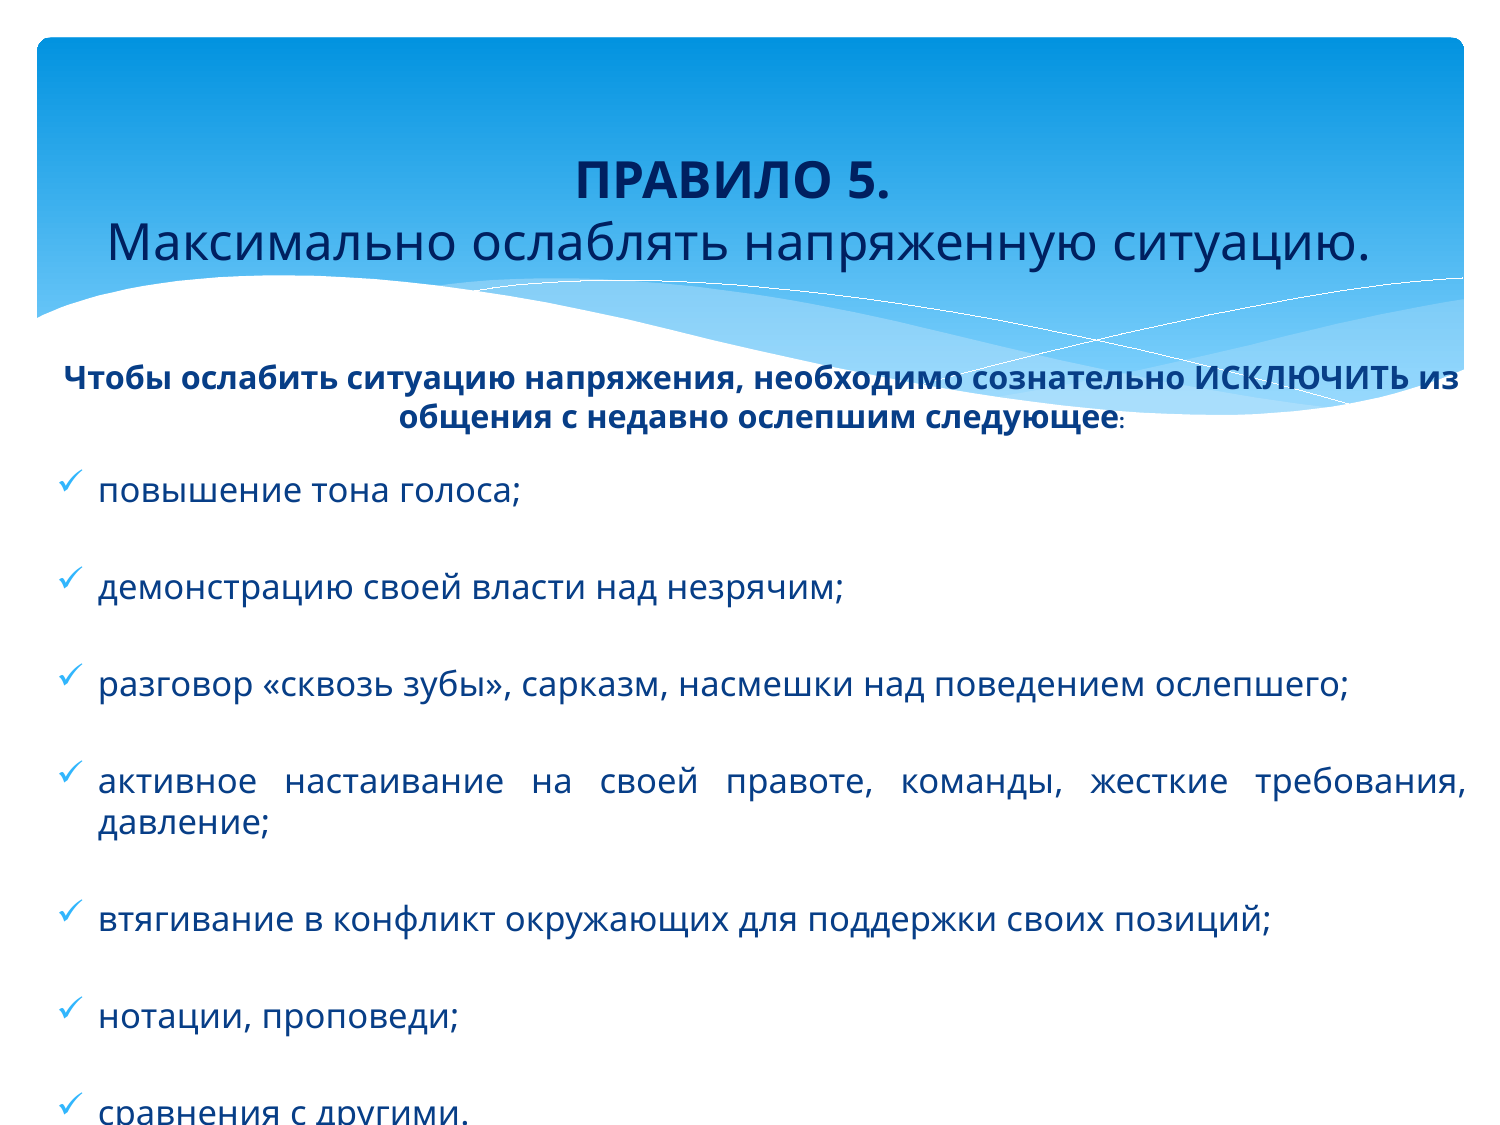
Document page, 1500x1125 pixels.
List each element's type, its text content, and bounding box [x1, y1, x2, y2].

list Чтобы ослабить ситуацию напряжения, необходимо сознательно ИСКЛЮЧИТЬ из общения с недавно ослепшим следующее: повышение тона голоса; демонстрацию своей власти над незрячим; разговор «сквозь зубы», сарказм, насмешки над поведением ослепшего; активное настаивание на своей правоте, команды, жесткие требования, давление; втягивание в конфликт окружающих для поддержки своих позиций; нотации, проповеди; сравнения с другими. [41, 349, 1483, 1125]
title ПРАВИЛО 5. Максимально ослаблять напряженную ситуацию. [64, 137, 1415, 343]
